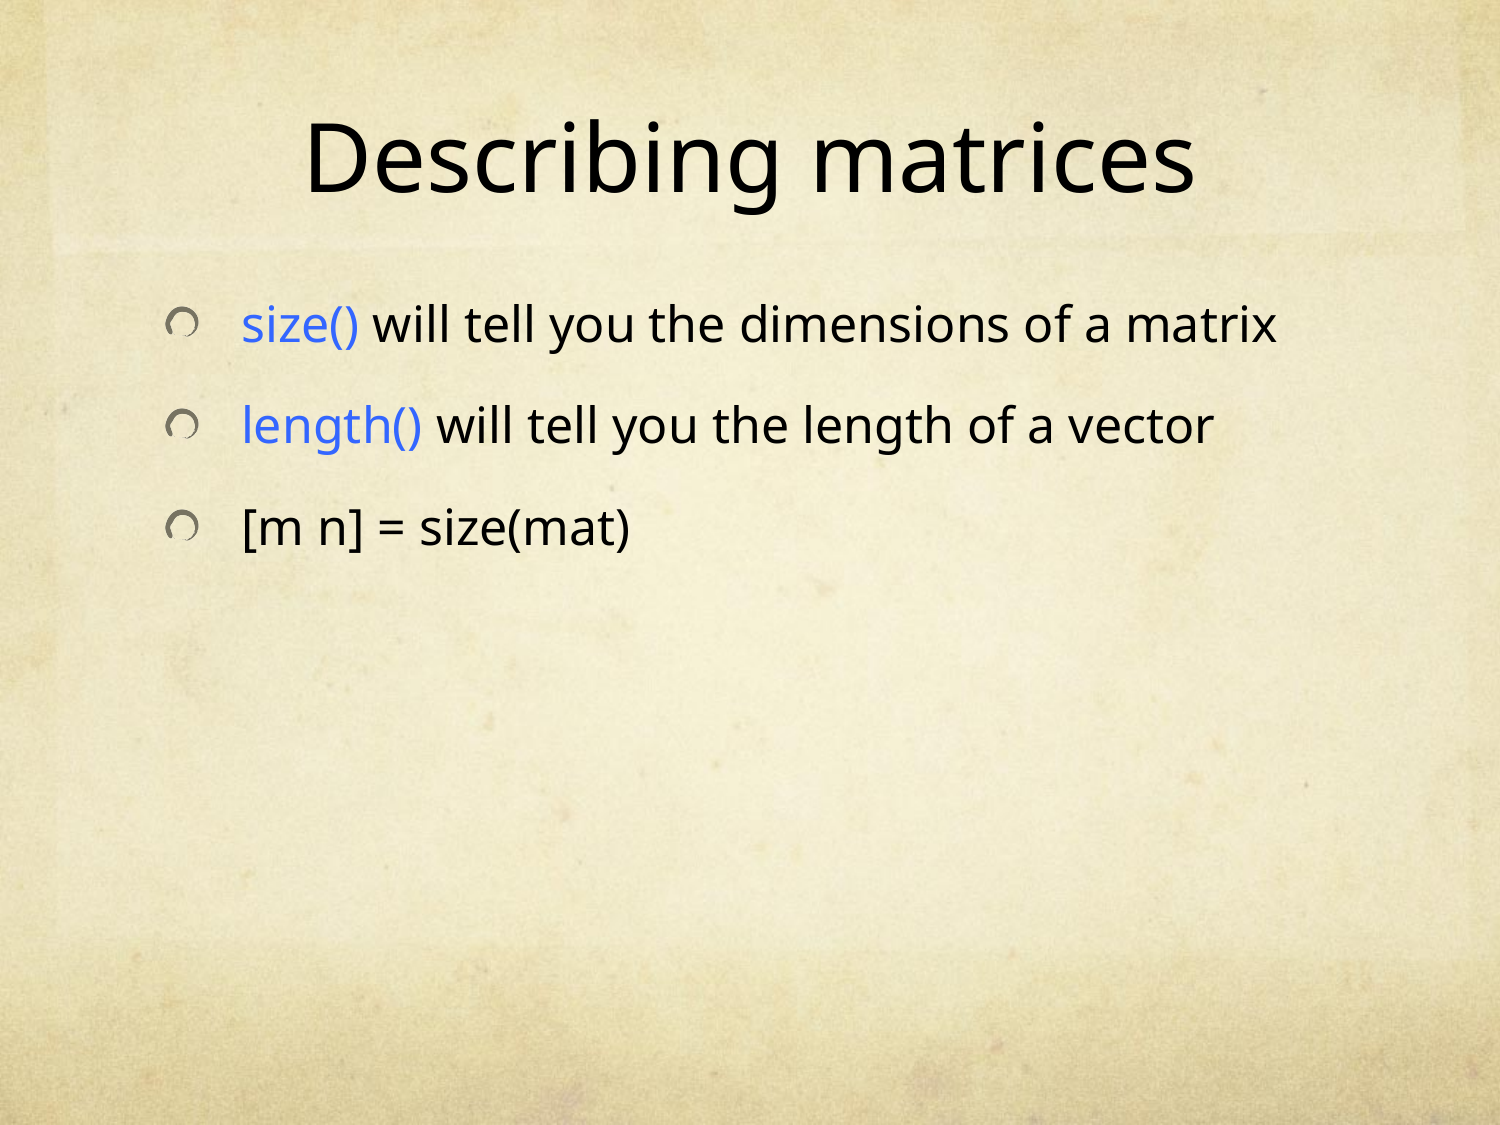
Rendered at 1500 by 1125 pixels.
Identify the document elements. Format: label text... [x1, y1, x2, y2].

list size() will tell you the dimensions of a matrix length() will tell you the length of a vector [m n] = size(mat) [150, 284, 1350, 950]
title Describing matrices [150, 82, 1350, 225]
picture [0, 0, 1500, 1125]
